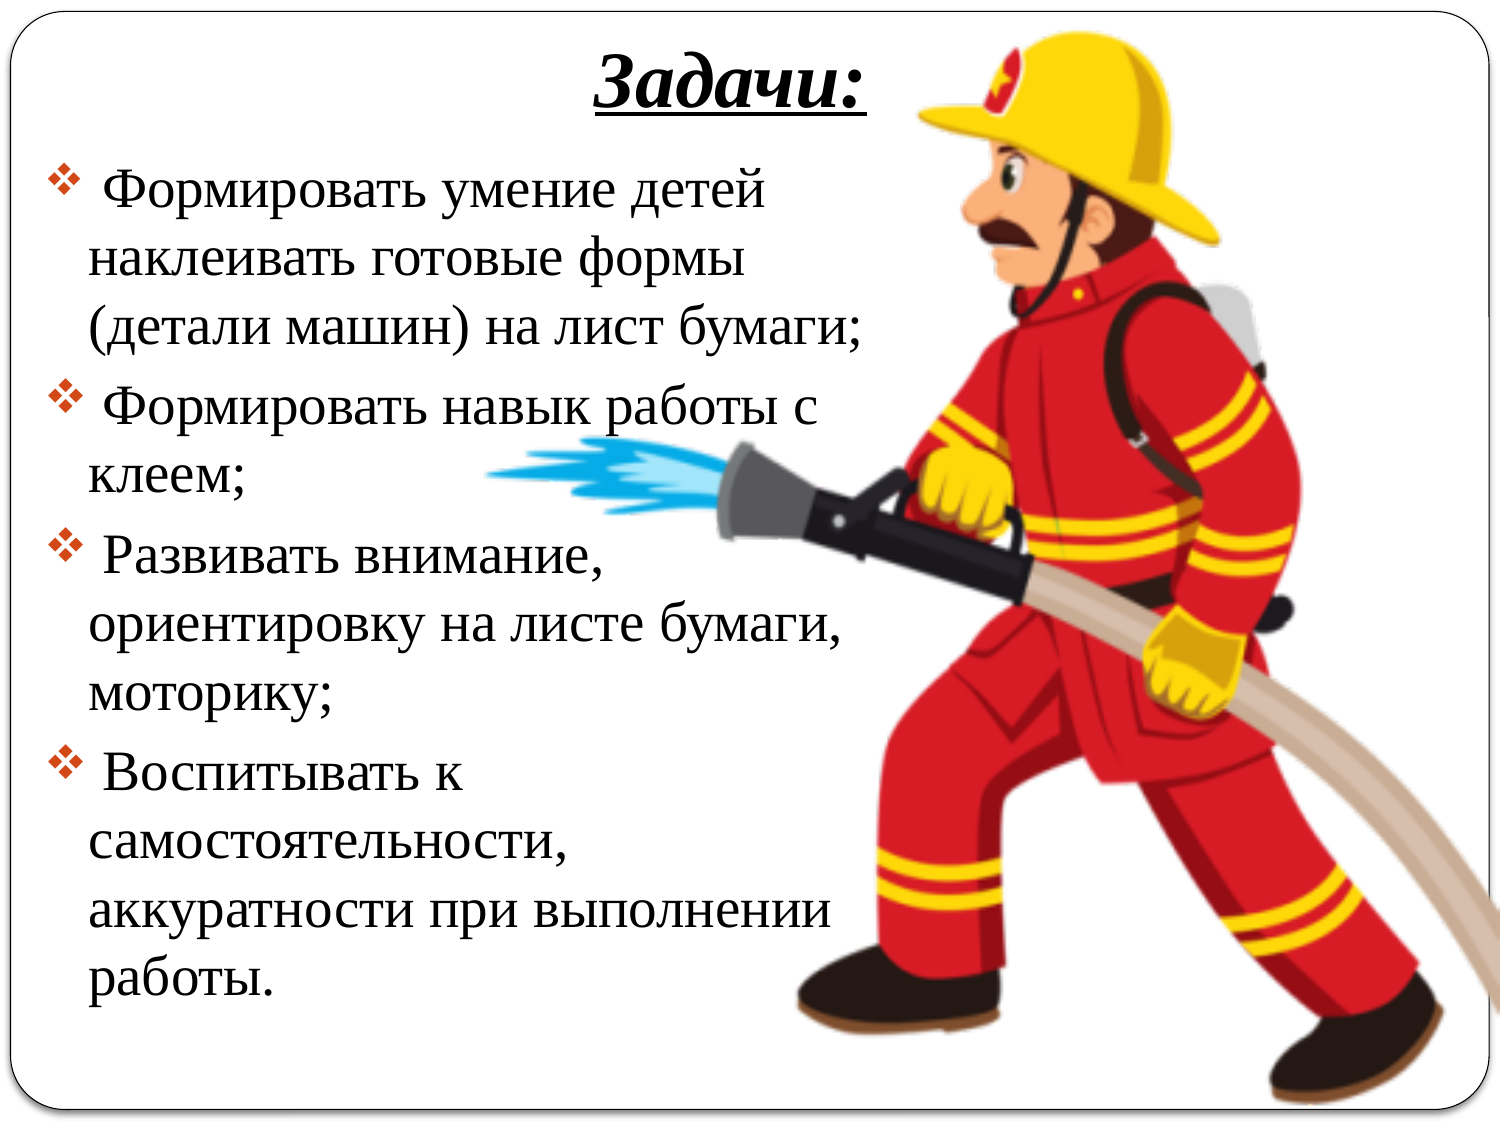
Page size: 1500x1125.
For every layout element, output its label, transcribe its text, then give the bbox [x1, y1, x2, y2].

list Формировать умение детей наклеивать готовые формы (детали машин) на лист бумаги; Формировать навык работы с клеем; Развивать внимание, ориентировку на листе бумаги, моторику; Воспитывать к самостоятельности, аккуратности при выполнении работы. [29, 142, 465, 1083]
picture [471, 23, 1500, 1125]
